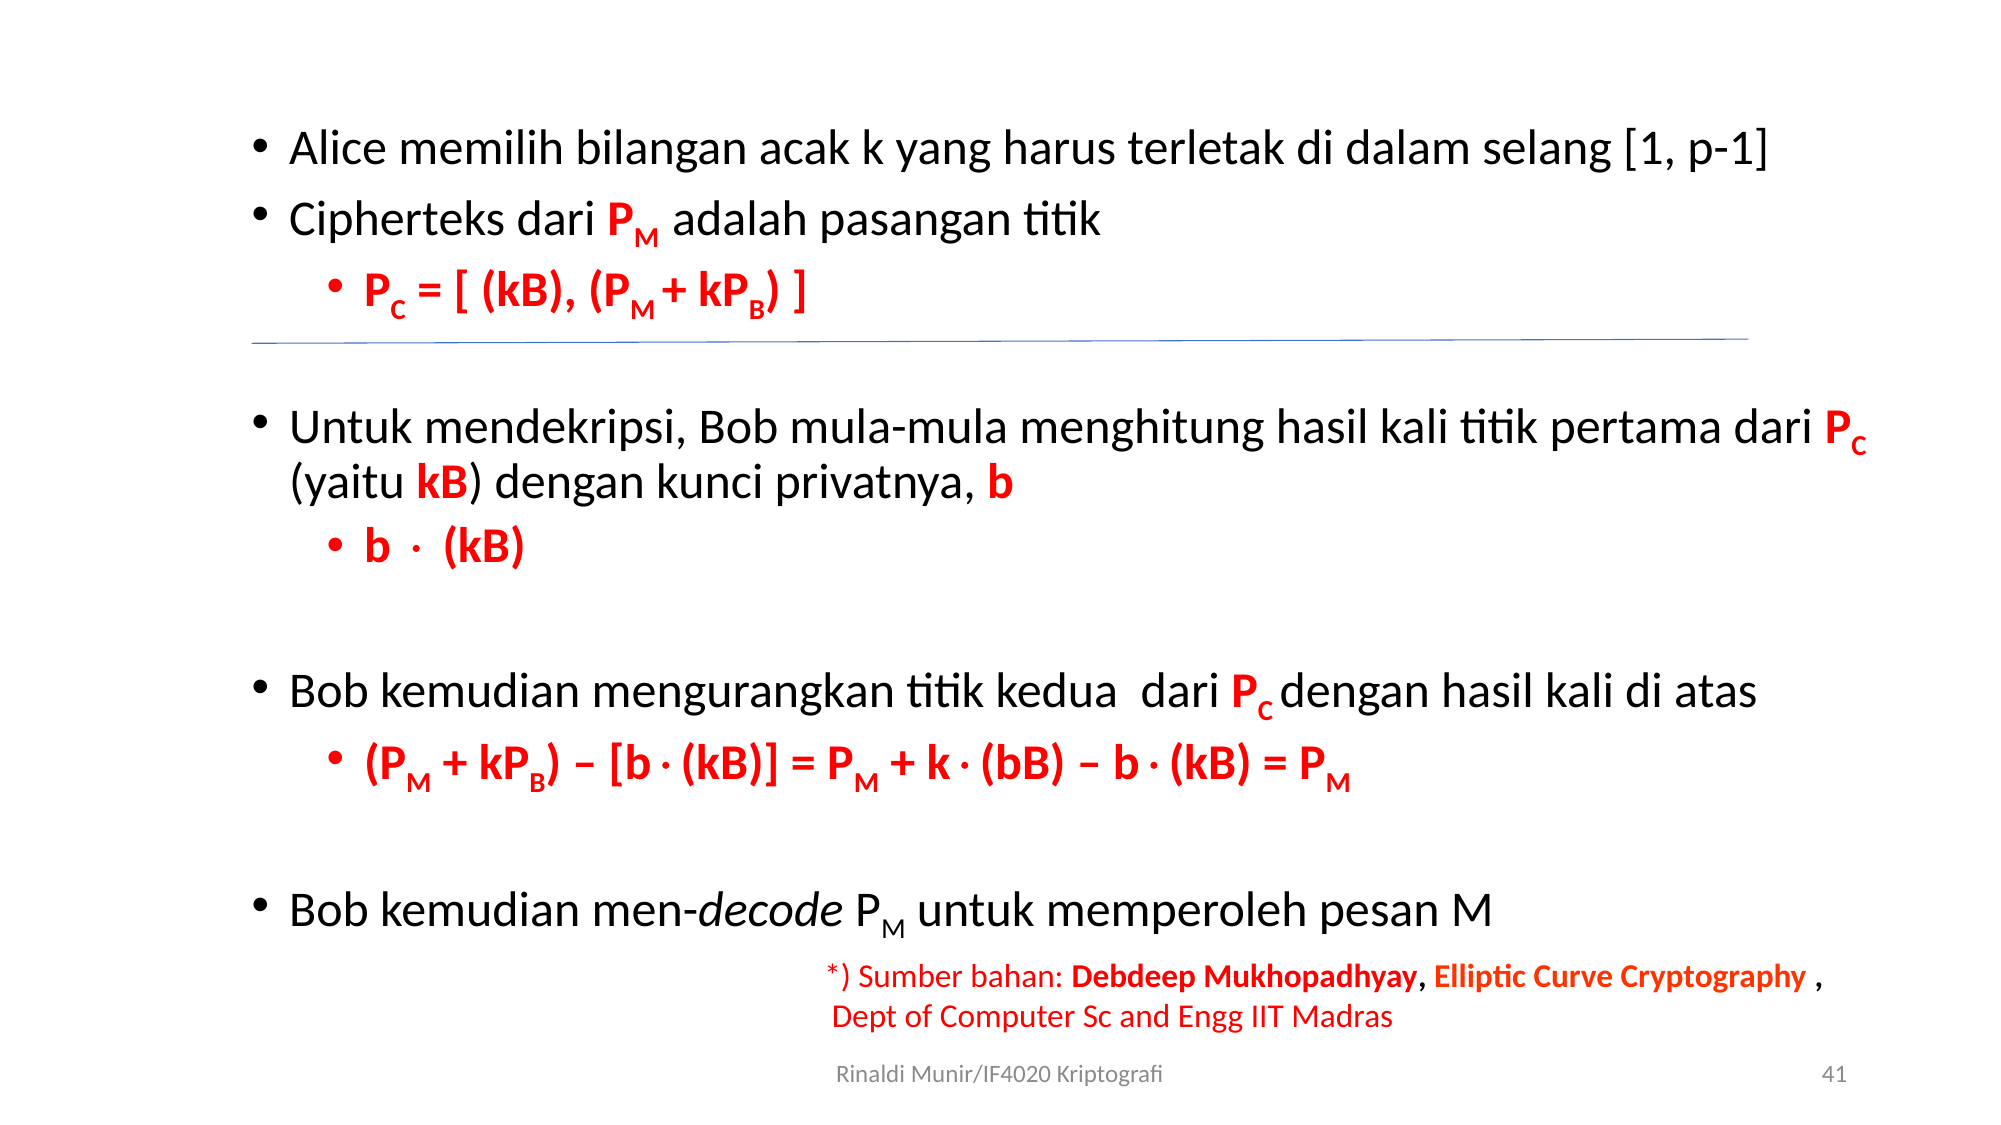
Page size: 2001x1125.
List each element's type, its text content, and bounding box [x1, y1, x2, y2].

footer Rinaldi Munir/IF4020 Kriptografi [662, 1042, 1338, 1103]
text_box *) Sumber bahan: Debdeep Mukhopadhyay, Elliptic Curve Cryptography , Dept of Computer Sc and Engg IIT Madras [810, 946, 1838, 1042]
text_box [251, 339, 1749, 344]
slide_number 41 [1412, 1042, 1863, 1103]
list Alice memilih bilangan acak k yang harus terletak di dalam selang [1, p-1] Cipherteks dari PM adalah pasangan titik PC = [ (kB), (PM + kPB) ] Untuk mendekripsi, Bob mula-mula menghitung hasil kali titik pertama dari PC (yaitu kB) dengan kunci privatnya, b b  (kB) Bob kemudian mengurangkan titik kedua dari PC dengan hasil kali di atas (PM + kPB) – [b(kB)] = PM + k(bB) – b(kB) = PM Bob kemudian men-decode PM untuk memperoleh pesan M [161, 114, 1890, 1007]
